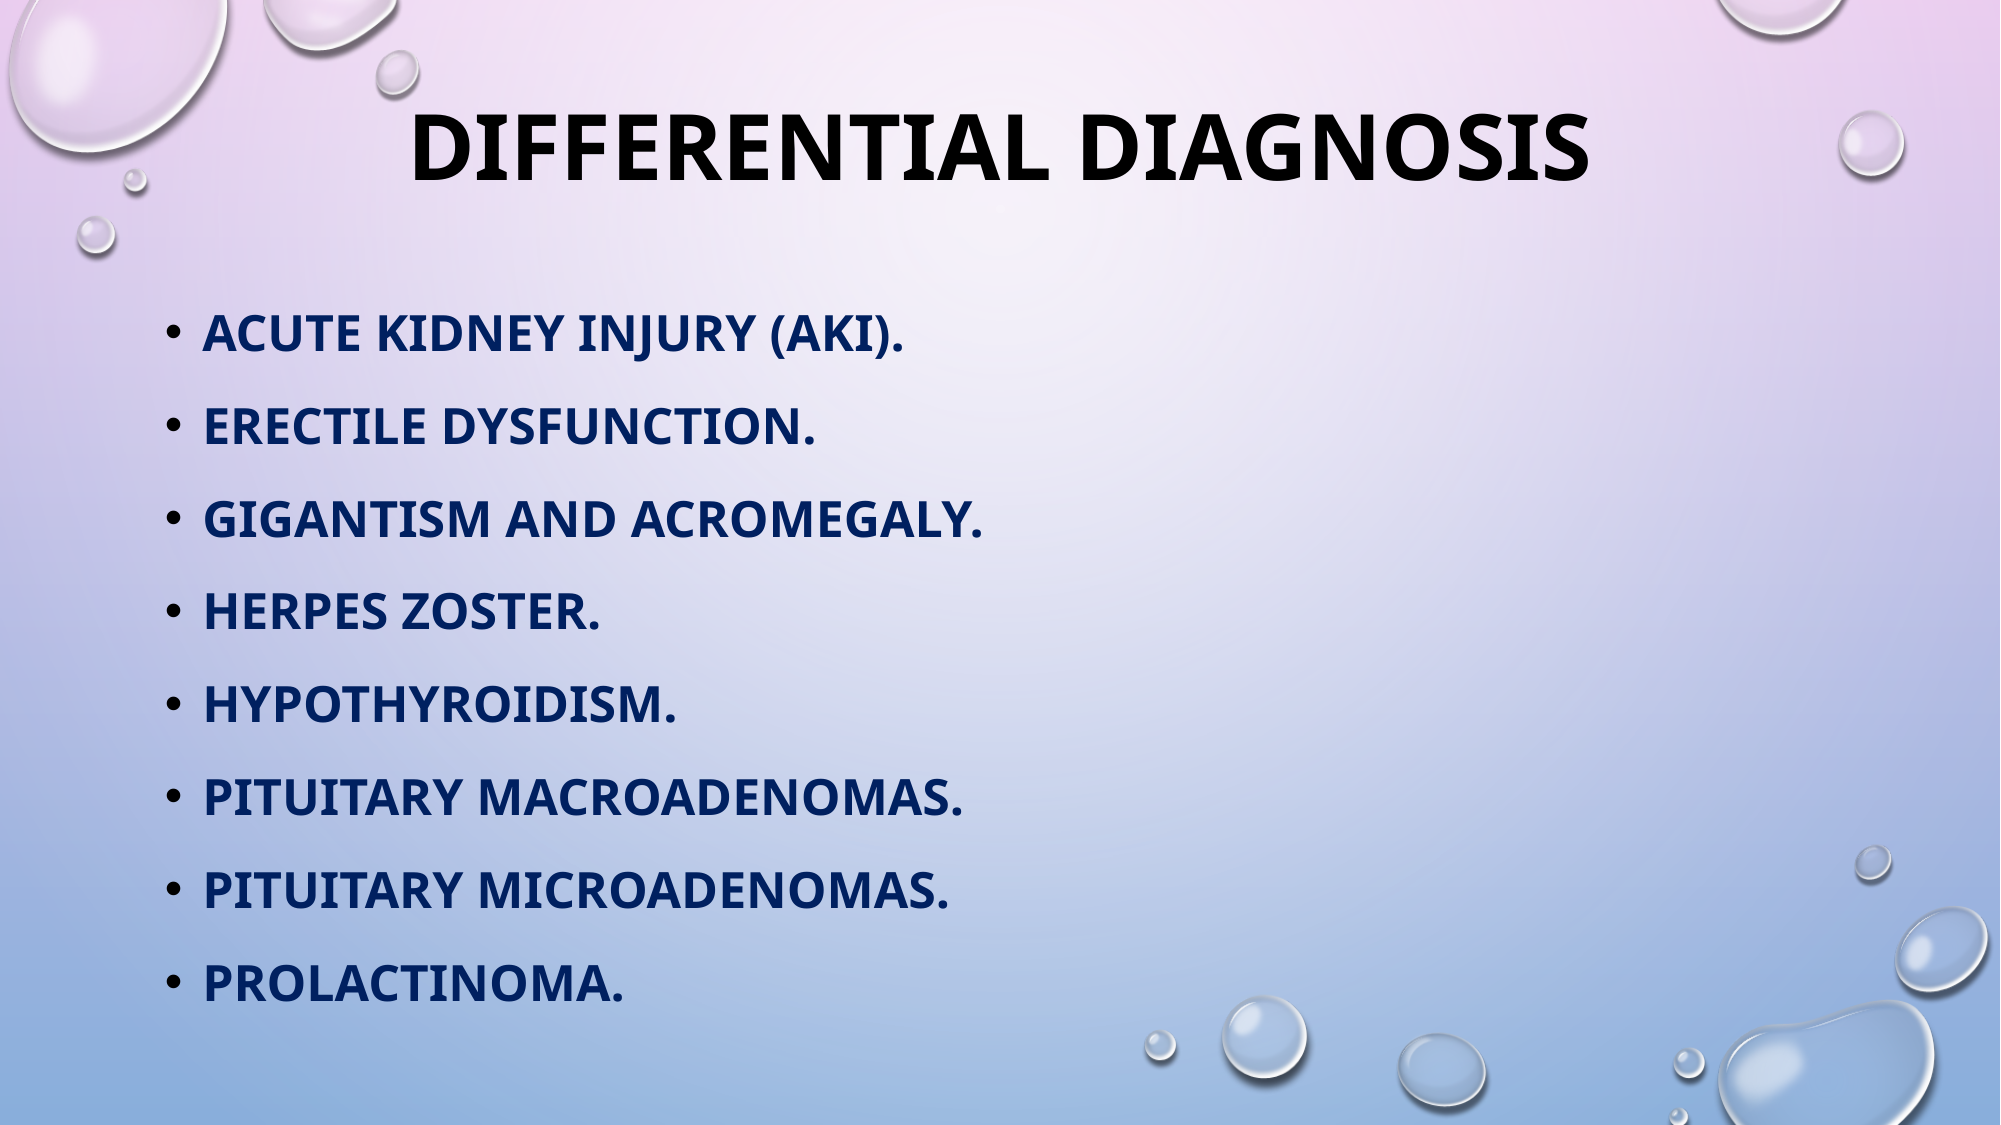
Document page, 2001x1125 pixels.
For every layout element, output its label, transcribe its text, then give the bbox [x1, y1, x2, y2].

list Acute Kidney Injury (AKI). Erectile Dysfunction. Gigantism and Acromegaly. Herpes Zoster. Hypothyroidism. Pituitary Macroadenomas. Pituitary Microadenomas. Prolactinoma. [149, 281, 1850, 1063]
title Differential Diagnosis [149, 20, 1851, 282]
picture [0, 0, 2000, 1125]
